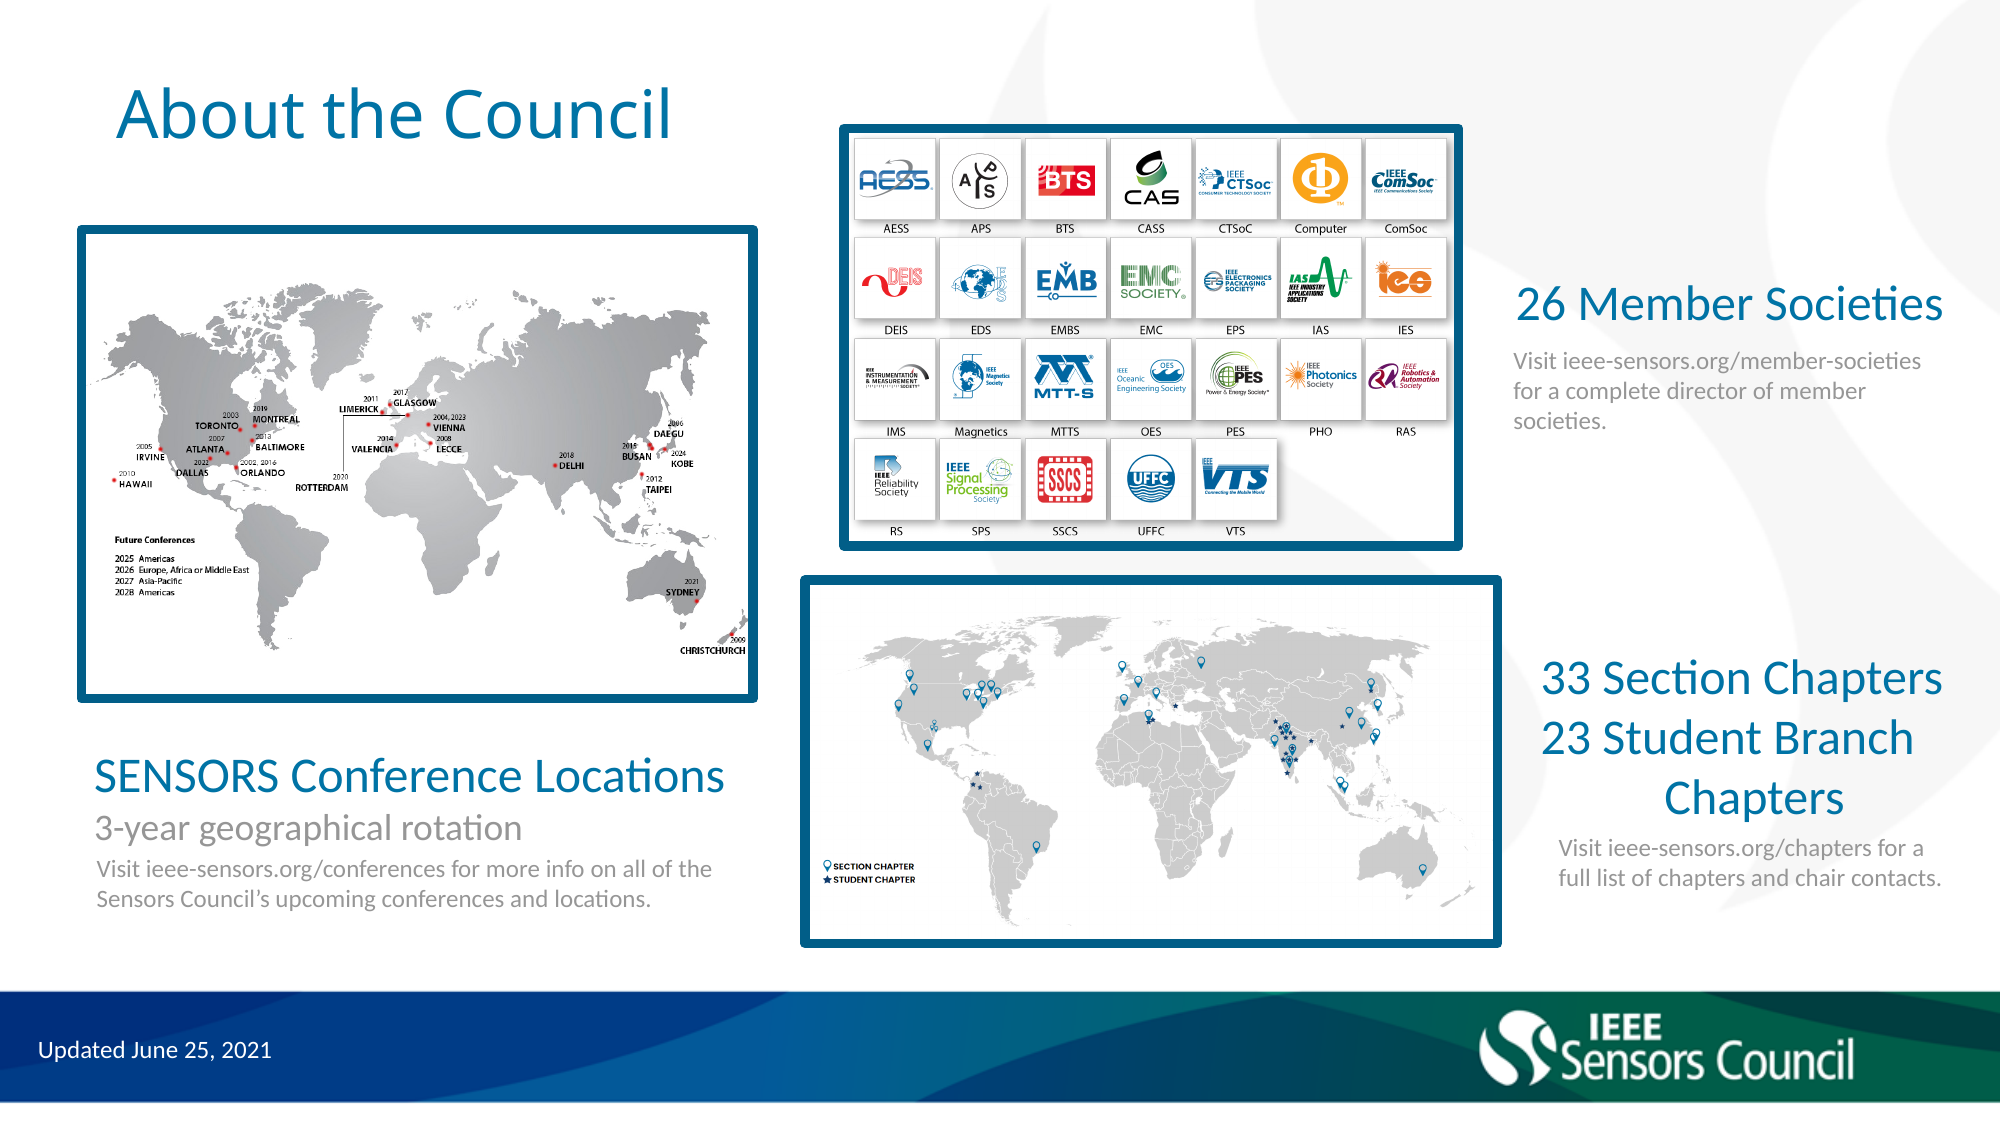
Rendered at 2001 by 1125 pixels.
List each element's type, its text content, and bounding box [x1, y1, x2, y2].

text_box 26 Member Societies [1500, 262, 1959, 338]
text_box Visit ieee-sensors.org/conferences for more info on all of the Sensors Council’s upcoming conferences and locations. [81, 845, 729, 920]
text_box About the Council [101, 56, 690, 160]
text_box 33 Section Chapters 23 Student Branch Chapters [1525, 637, 2000, 832]
text_box Updated June 25, 2021 [23, 1026, 288, 1101]
text_box Visit ieee-sensors.org/member-societies for a complete director of member societies. [1498, 337, 1942, 442]
picture [0, 0, 2000, 1125]
text_box SENSORS Conference Locations 3-year geographical rotation [79, 735, 749, 856]
text_box Visit ieee-sensors.org/chapters for a full list of chapters and chair contacts. [1543, 824, 1960, 899]
